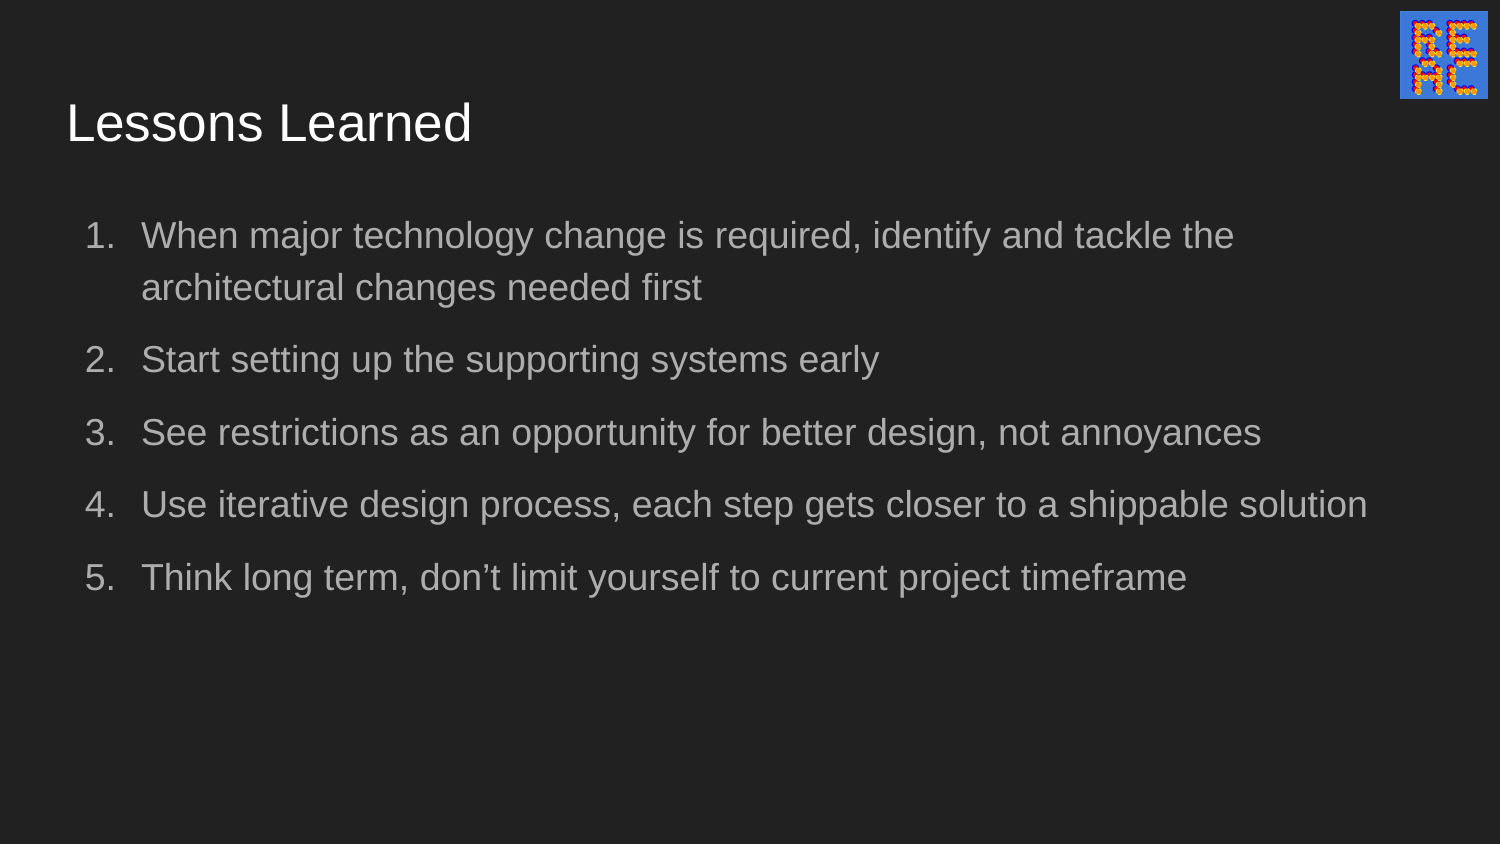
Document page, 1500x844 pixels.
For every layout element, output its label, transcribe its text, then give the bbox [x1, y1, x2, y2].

list When major technology change is required, identify and tackle the architectural changes needed first Start setting up the supporting systems early See restrictions as an opportunity for better design, not annoyances Use iterative design process, each step gets closer to a shippable solution Think long term, don’t limit yourself to current project timeframe [51, 189, 1449, 750]
picture [1400, 11, 1488, 99]
title Lessons Learned [51, 72, 1449, 167]
